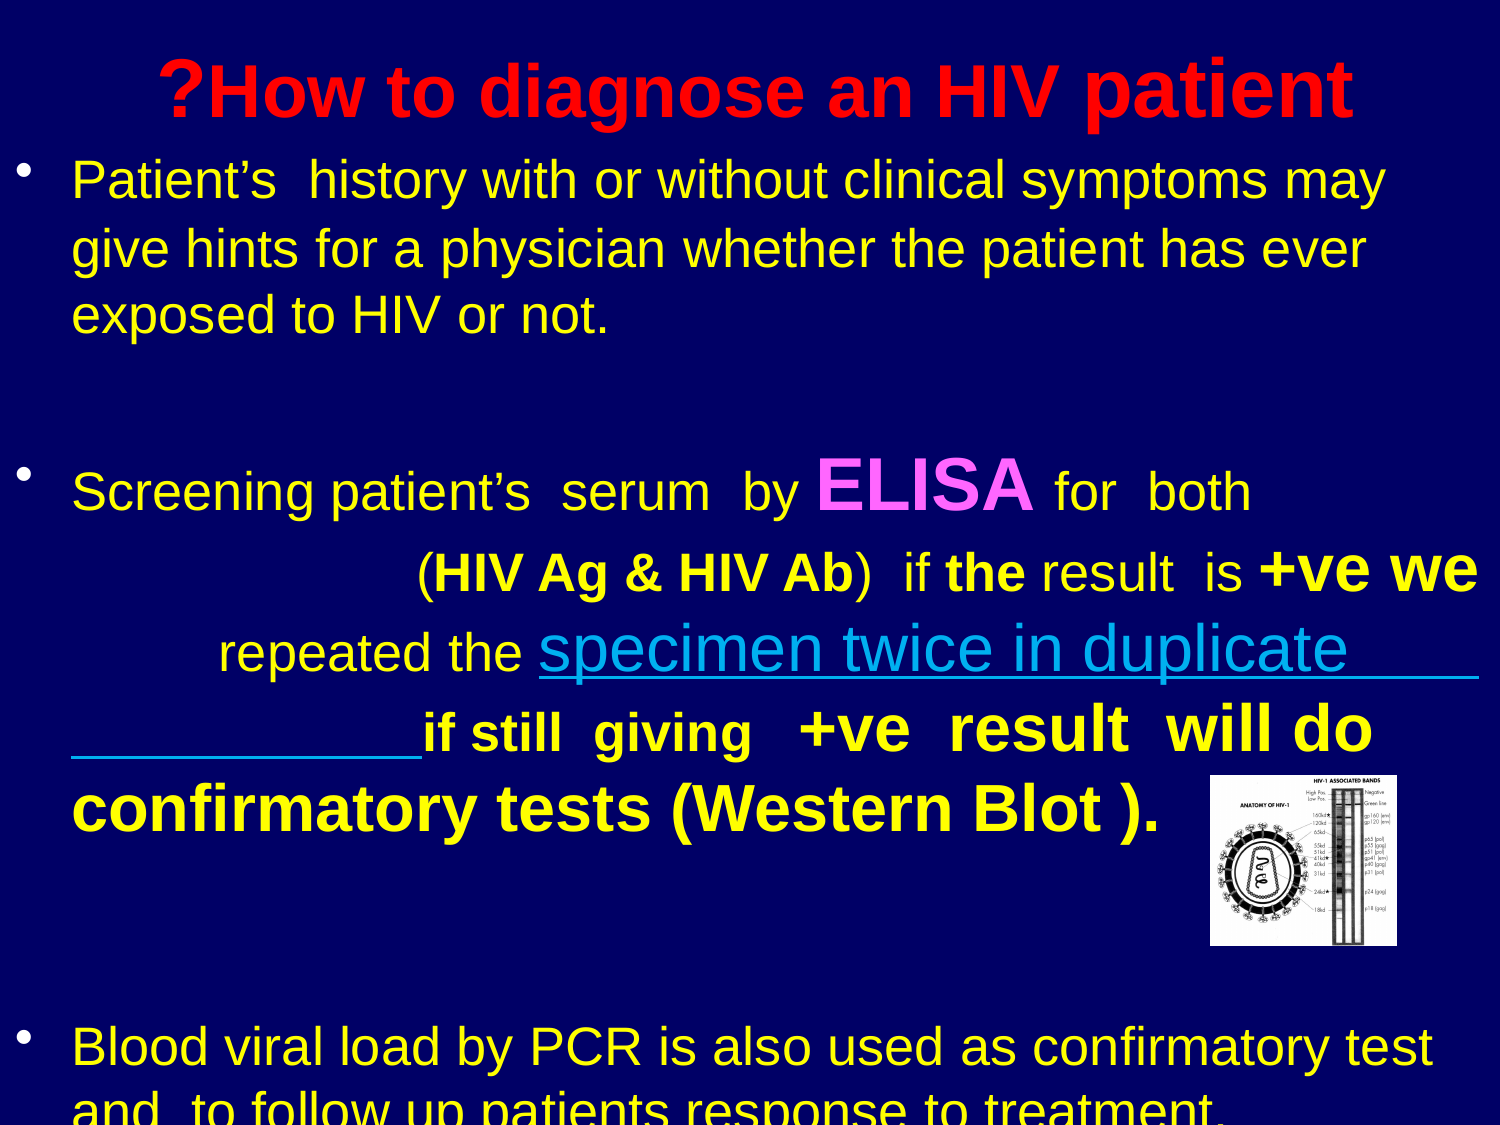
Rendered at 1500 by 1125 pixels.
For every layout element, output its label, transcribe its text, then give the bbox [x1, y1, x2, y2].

text_box Patient’s history with or without clinical symptoms may give hints for a physician whether the patient has ever exposed to HIV or not. Screening patient’s serum by ELISA for both (HIV Ag & HIV Ab) if the result is +ve we repeated the specimen twice in duplicate if still giving +ve result will do confirmatory tests (Western Blot ). Blood viral load by PCR is also used as confirmatory test and to follow up patients response to treatment. [0, 137, 1500, 1106]
text_box How to diagnose an HIV patient? [53, 0, 1459, 137]
picture [1210, 774, 1397, 946]
